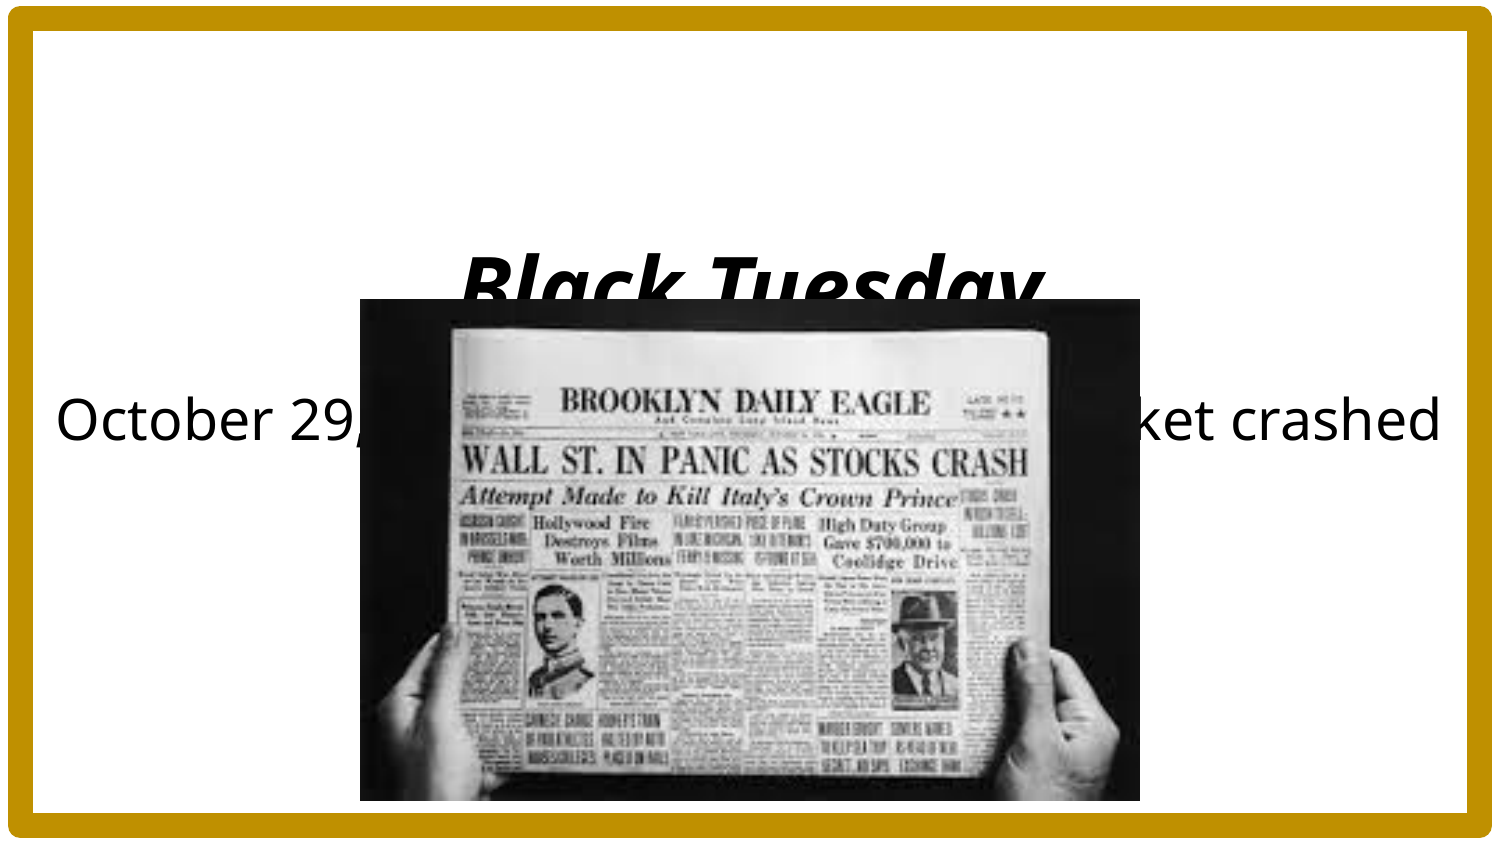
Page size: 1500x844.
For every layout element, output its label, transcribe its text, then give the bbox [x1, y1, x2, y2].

title Black Tuesday October 29, 1929; the day the Stock Market crashed [20, 18, 1480, 826]
picture [359, 299, 1140, 802]
